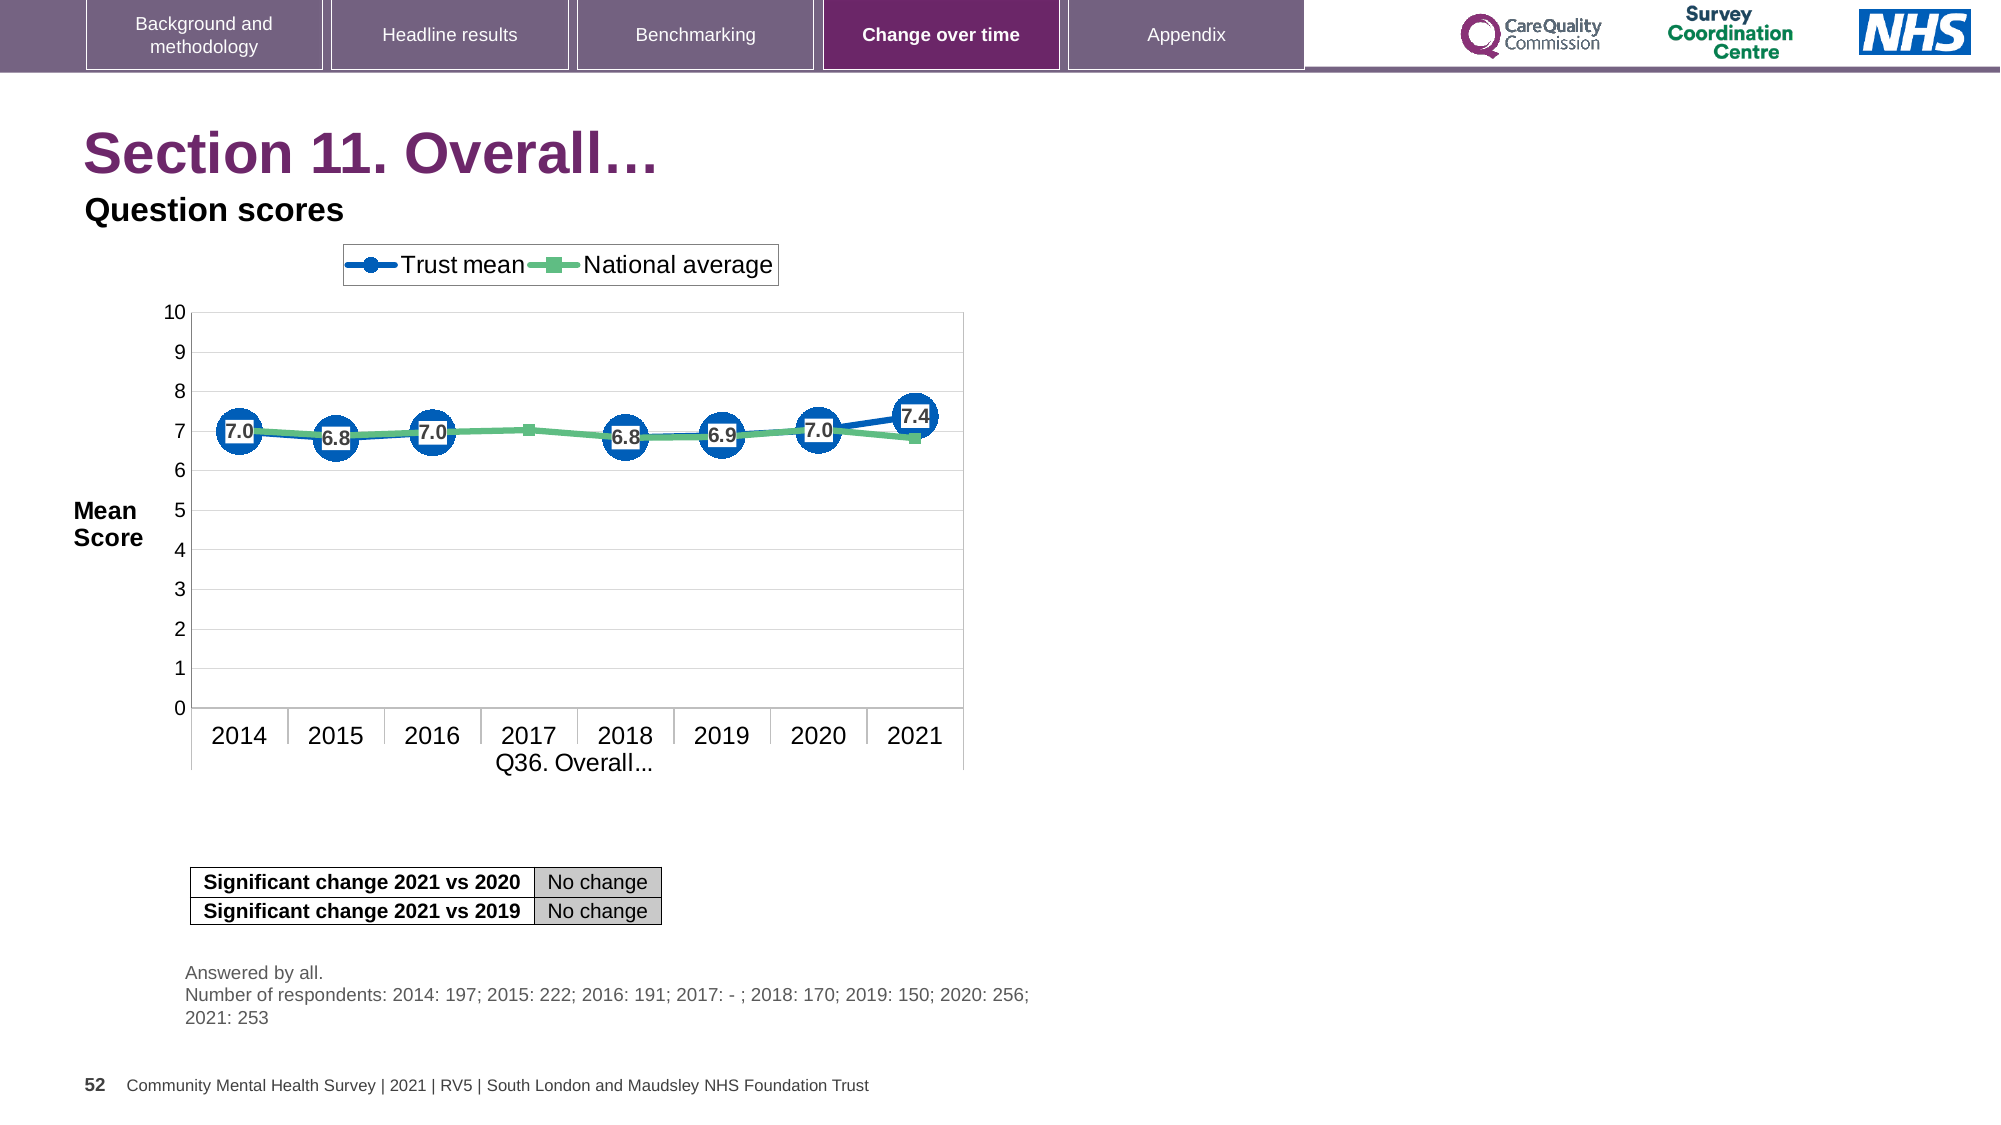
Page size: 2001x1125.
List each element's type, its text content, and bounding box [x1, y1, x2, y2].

chart [68, 240, 966, 858]
picture [1460, 13, 1602, 59]
table_cell Significant change 2021 vs 2019 [191, 898, 534, 924]
text_box Question scores [84, 185, 1864, 229]
table_header Significant change 2021 vs 2020 [191, 868, 534, 897]
table_header No change [535, 868, 661, 897]
table_cell No change [535, 898, 661, 924]
text_box Answered by all. Number of respondents: 2014: 197; 2015: 222; 2016: 191; 2017: - ; 2018: 170; 2019: 150; 2020: 256; 2021: 253 [170, 952, 1058, 1036]
picture [1859, 9, 1971, 55]
title Section 11. Overall… [68, 100, 1942, 209]
text_box 52 [84, 1065, 122, 1125]
picture [1666, 3, 1794, 61]
